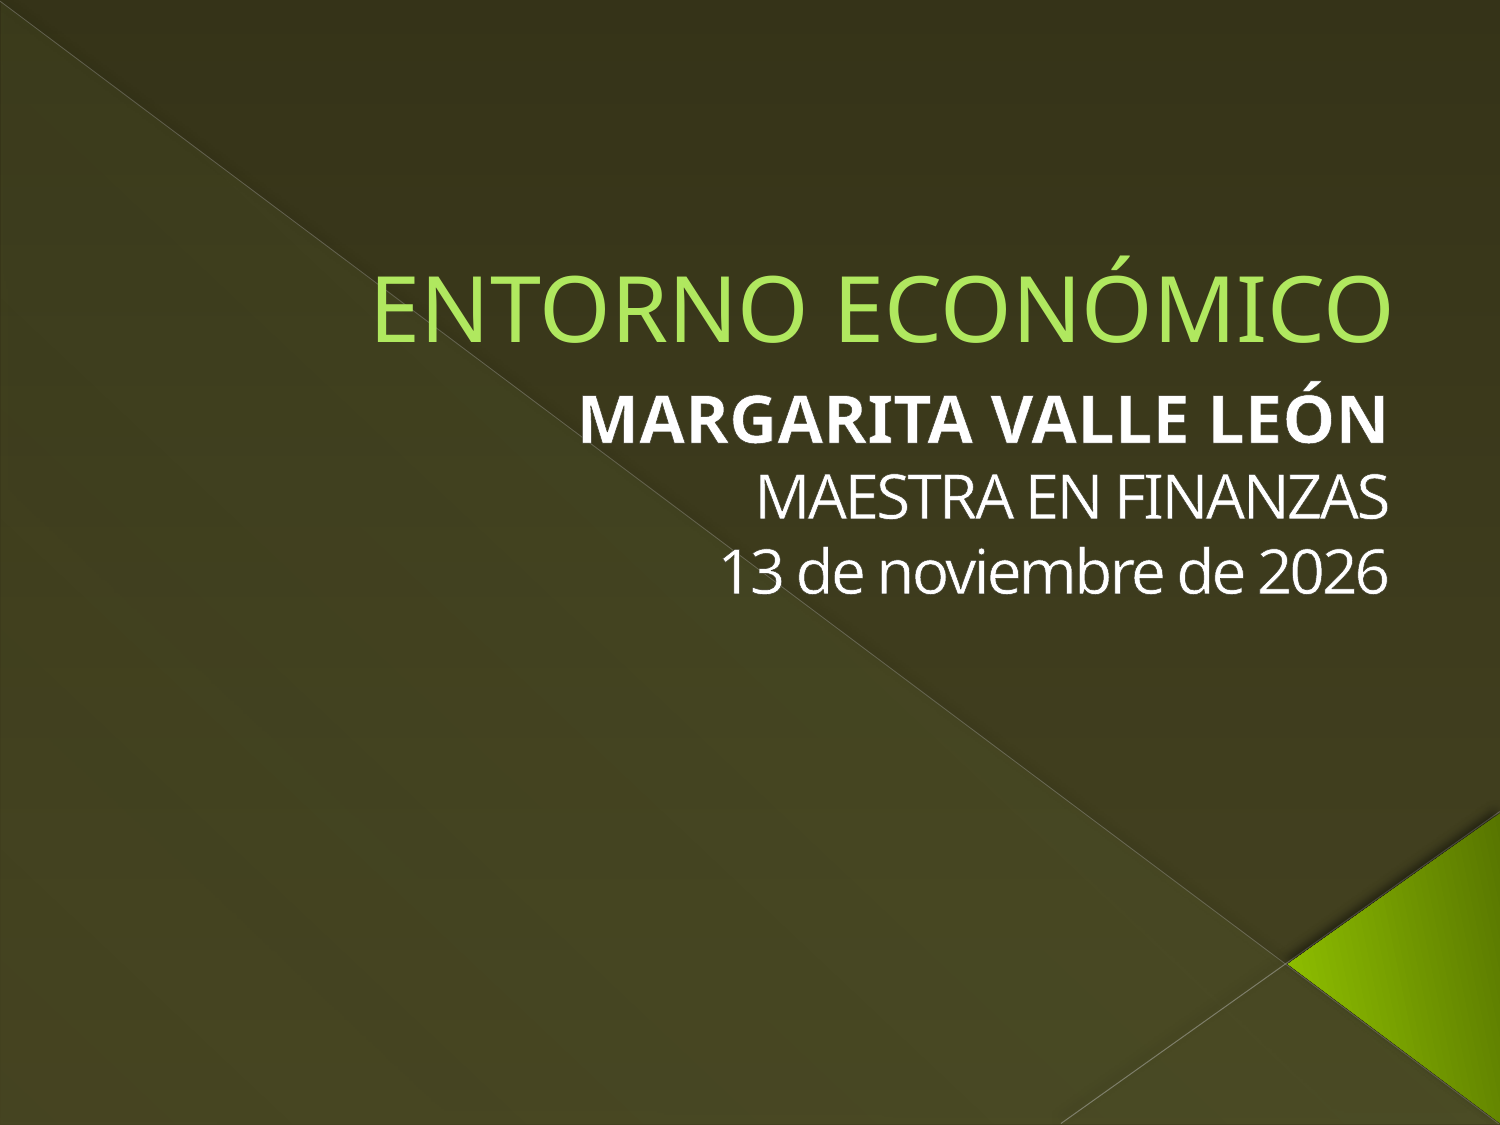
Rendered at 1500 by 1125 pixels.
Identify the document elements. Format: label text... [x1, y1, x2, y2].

title ENTORNO ECONÓMICO [88, 127, 1412, 369]
subtitle MARGARITA VALLE LEÓN MAESTRA EN FINANZAS 20 de octubre de 2017 [88, 369, 1412, 657]
